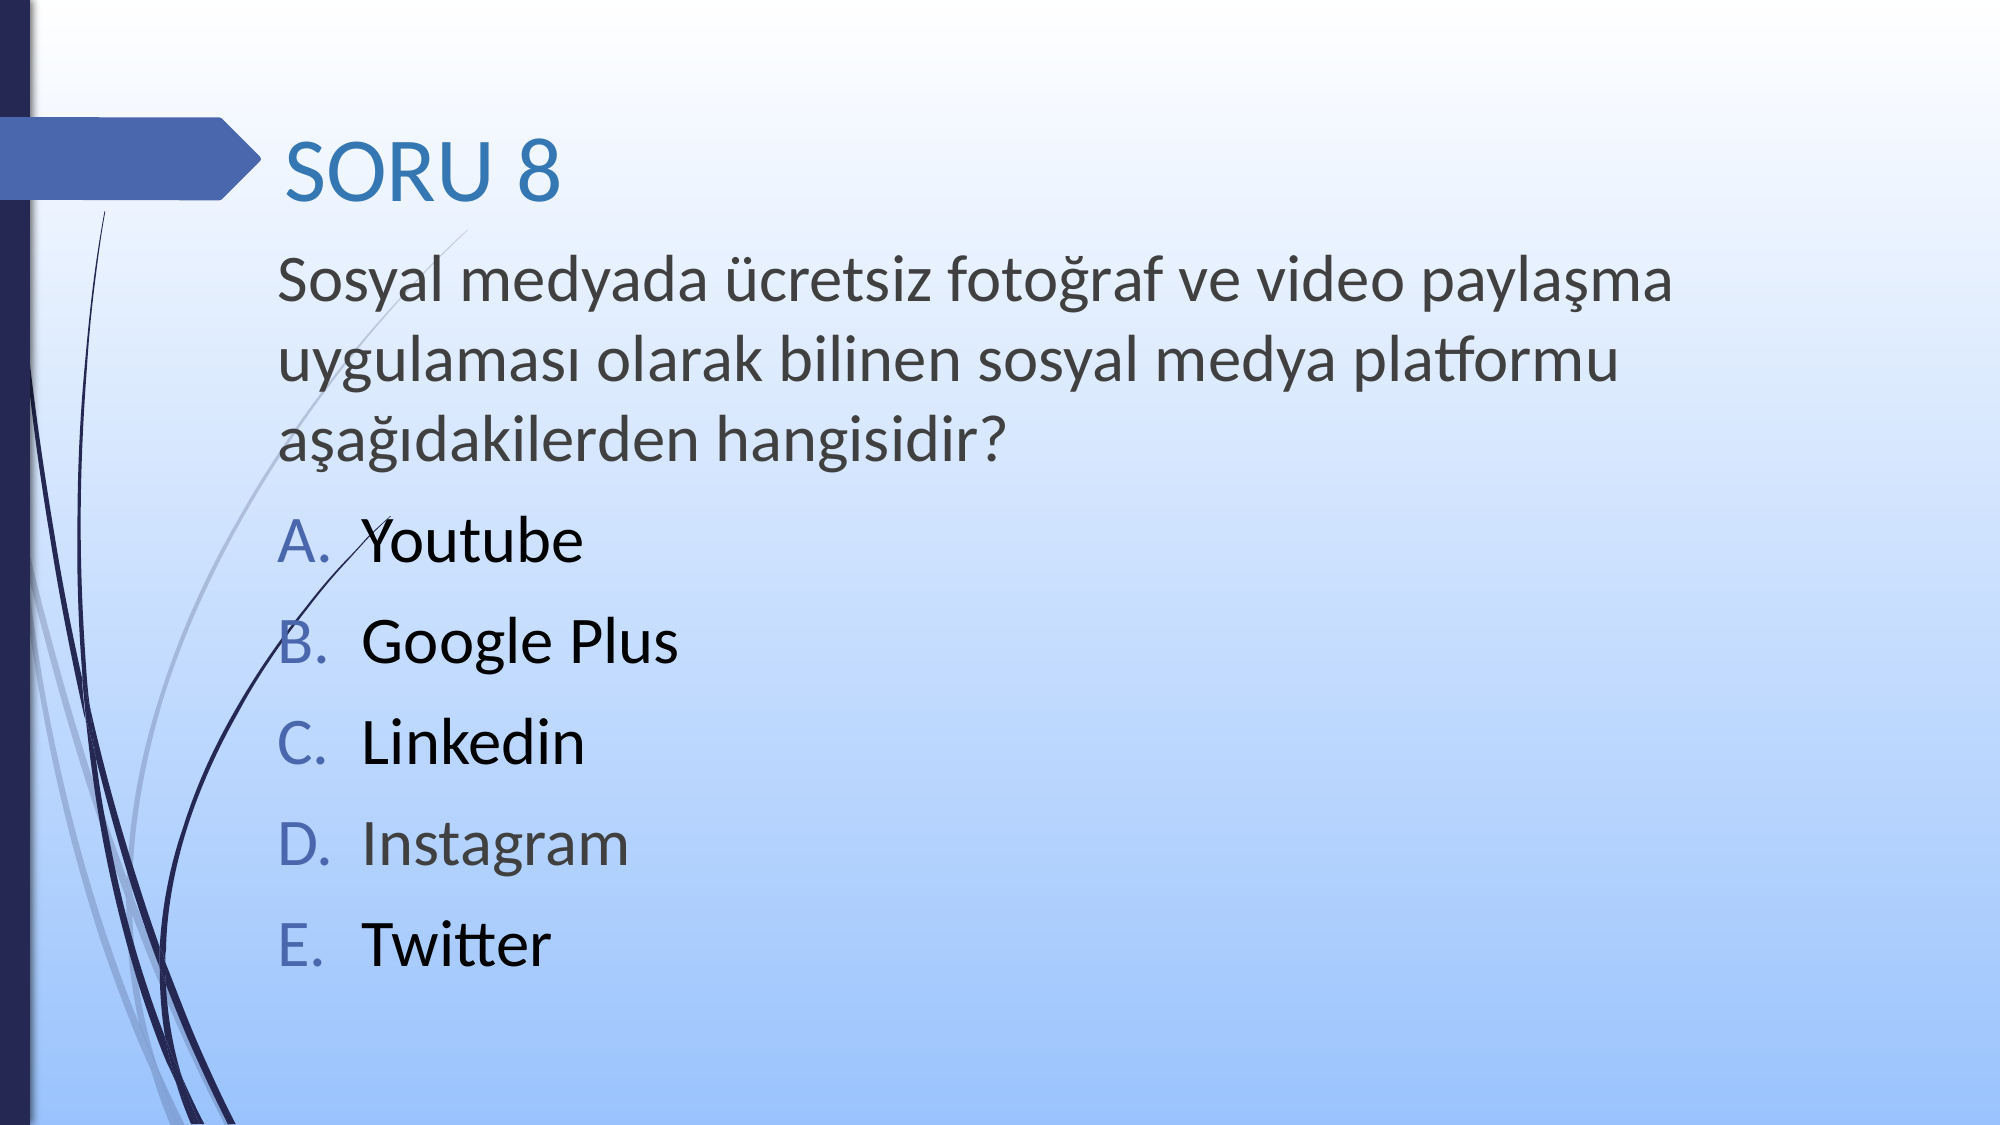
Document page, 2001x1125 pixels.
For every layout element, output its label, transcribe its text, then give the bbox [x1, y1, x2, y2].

title SORU 8 [269, 102, 1731, 227]
list Sosyal medyada ücretsiz fotoğraf ve video paylaşma uygulaması olarak bilinen sosyal medya platformu aşağıdakilerden hangisidir? Youtube Google Plus Linkedin Instagram Twitter [262, 227, 1942, 1038]
